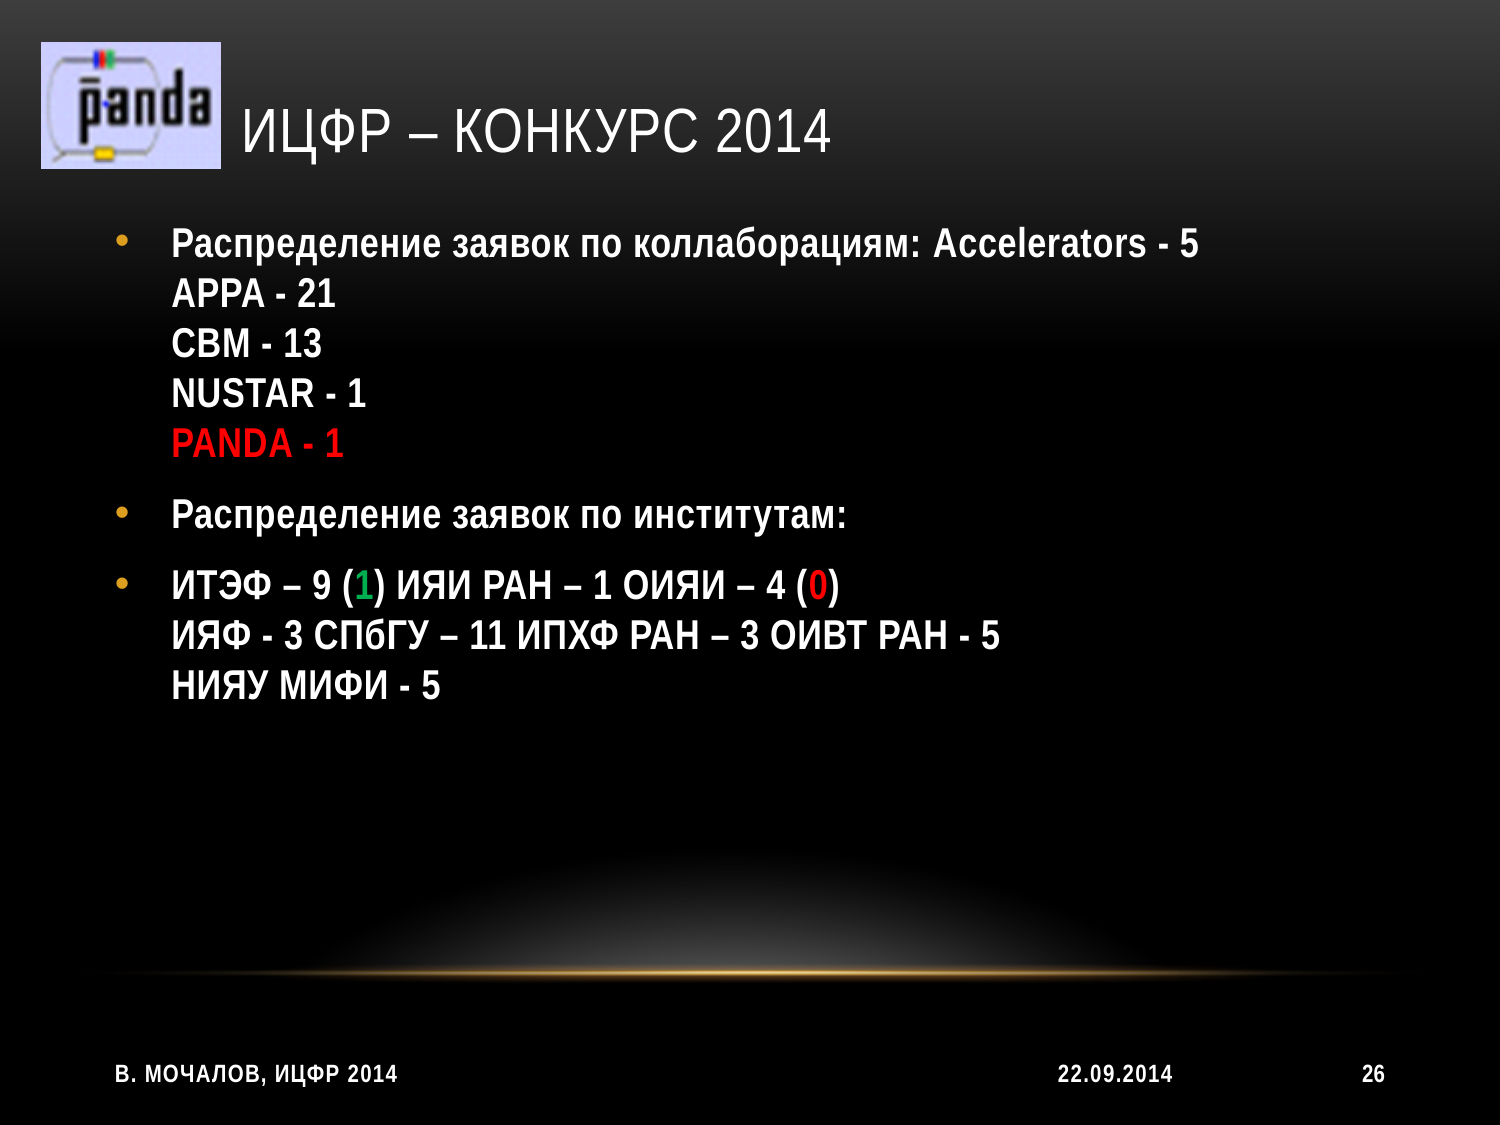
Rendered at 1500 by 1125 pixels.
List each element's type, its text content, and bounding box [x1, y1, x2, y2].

title ИЦФР – конкурс 2014 [123, 42, 1424, 173]
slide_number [937, 1042, 1188, 1103]
slide_number 26 [1237, 1042, 1400, 1103]
picture [0, 0, 1500, 1125]
footer В. Мочалов, ИЦФР 2014 [99, 1042, 680, 1103]
list Распределение заявок по коллаборациям: Accelerators - 5 APPA - 21 CBM - 13 NUSTAR - 1 PANDA - 1 Распределение заявок по институтам: ИТЭФ – 9 (1) ИЯИ РАН – 1 ОИЯИ – 4 (0) ИЯФ - 3 СПбГУ – 11 ИПХФ РАН – 3 ОИВТ РАН - 5 НИЯУ МИФИ - 5 [99, 208, 1400, 938]
